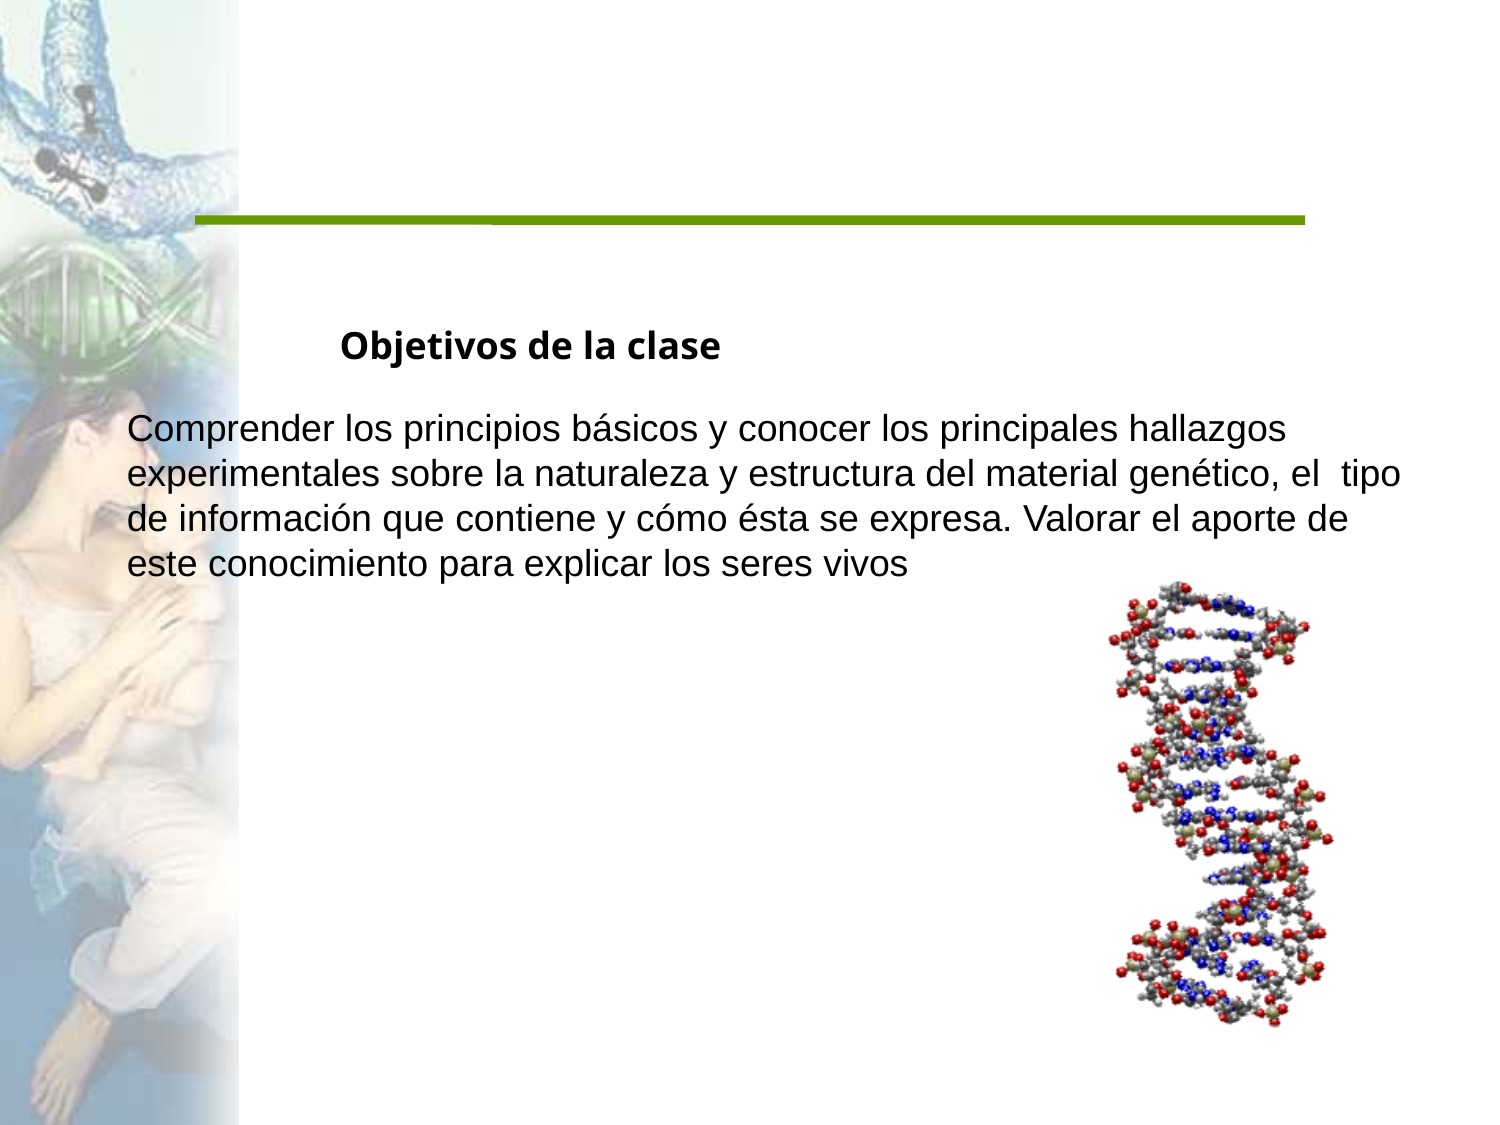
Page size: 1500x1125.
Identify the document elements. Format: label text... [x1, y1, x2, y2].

text_box Objetivos de la clase [324, 314, 1199, 397]
picture [1101, 573, 1340, 1034]
text_box Comprender los principios básicos y conocer los principales hallazgos experimentales sobre la naturaleza y estructura del material genético, el tipo de información que contiene y cómo ésta se expresa. Valorar el aporte de este conocimiento para explicar los seres vivos [243, 397, 1430, 592]
picture [0, 0, 240, 1125]
